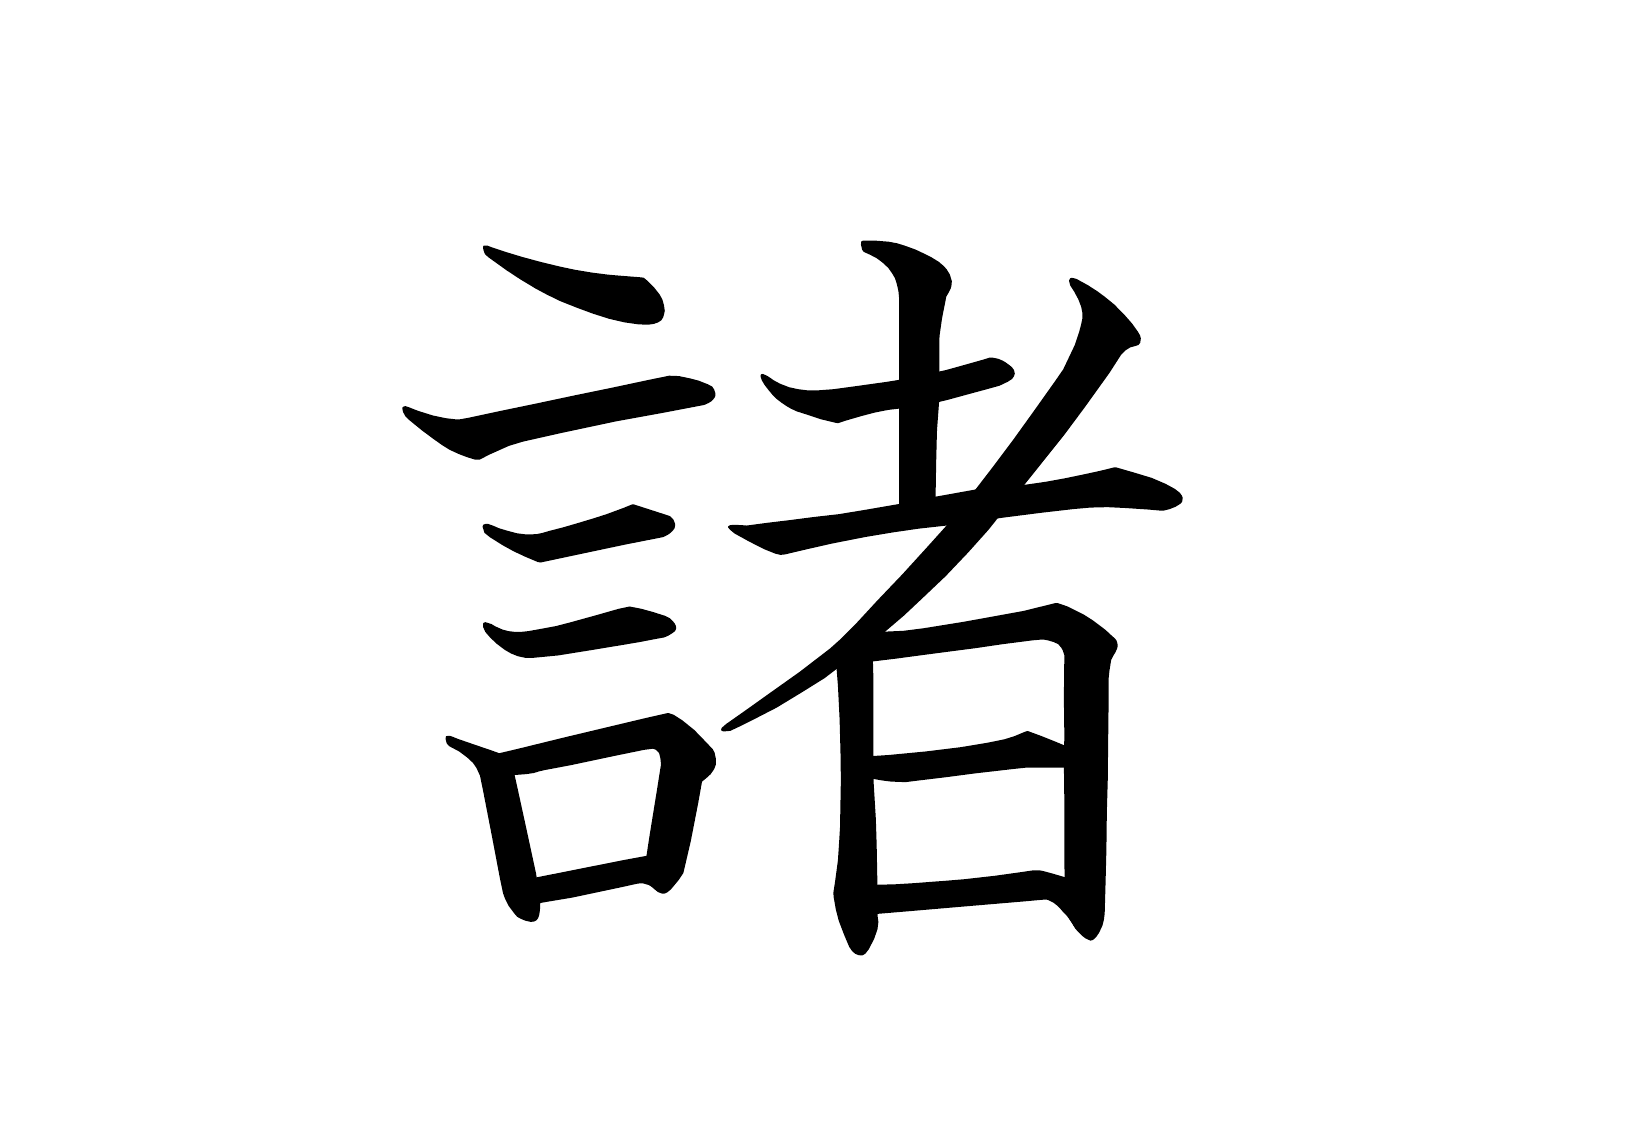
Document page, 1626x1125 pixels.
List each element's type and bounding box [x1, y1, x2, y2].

text_box [402, 240, 1183, 956]
